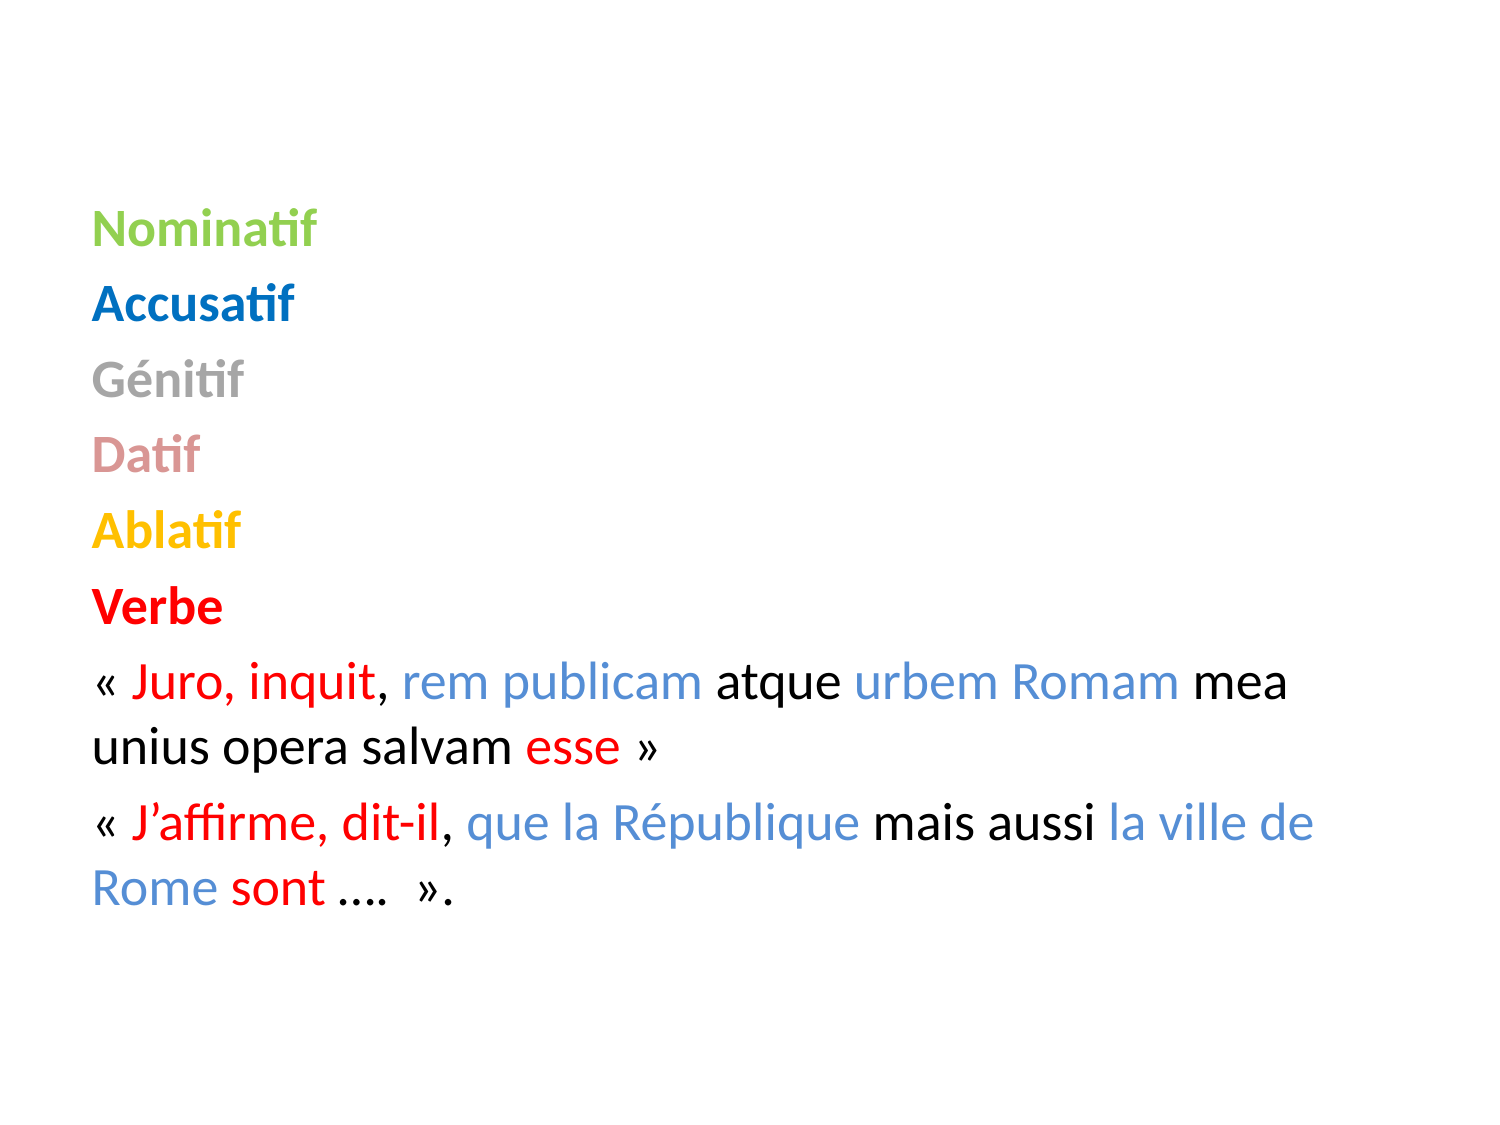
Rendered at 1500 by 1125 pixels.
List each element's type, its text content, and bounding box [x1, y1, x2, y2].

list Nominatif Accusatif Génitif Datif Ablatif Verbe « Juro, inquit, rem publicam atque urbem Romam mea unius opera salvam esse » « J’affirme, dit-il, que la République mais aussi la ville de Rome sont …. ». [76, 184, 1427, 927]
